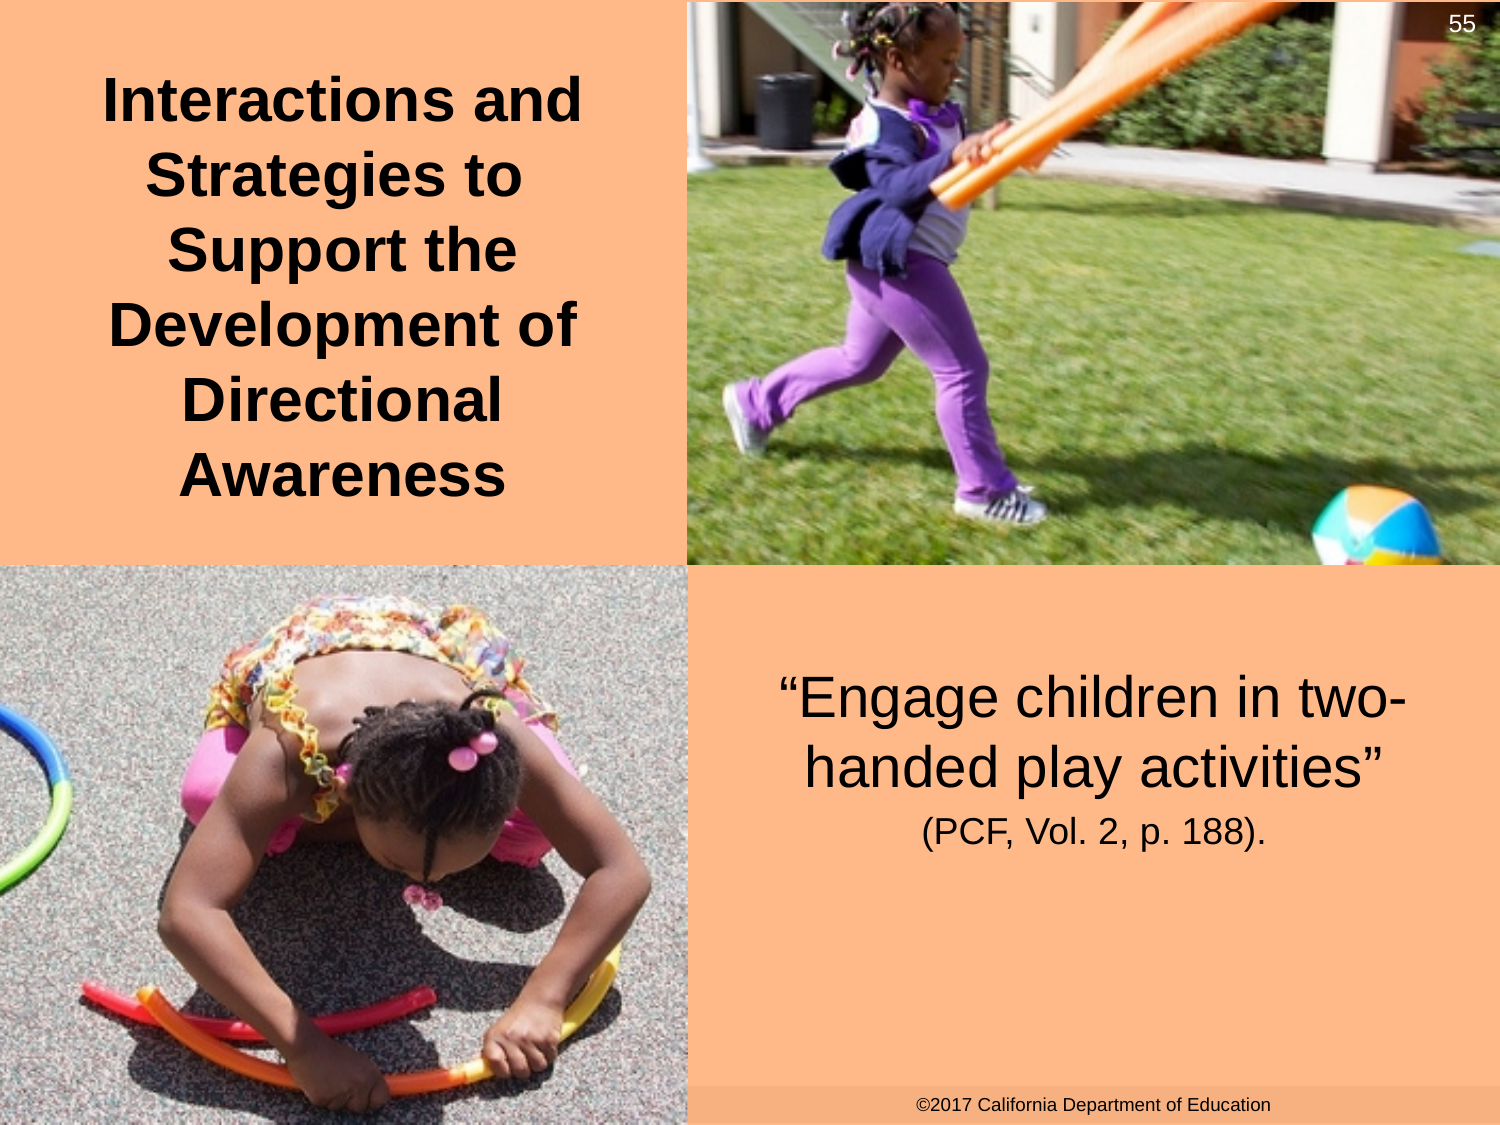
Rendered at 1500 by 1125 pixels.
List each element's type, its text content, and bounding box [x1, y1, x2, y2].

list “Engage children in two-handed play activities” (PCF, Vol. 2, p. 188). [756, 612, 1432, 973]
title Interactions and Strategies to Support the Development of Directional Awareness [24, 112, 662, 455]
picture [0, 2, 1500, 1125]
text_box ©2017 California Department of Education [691, 1085, 1500, 1123]
